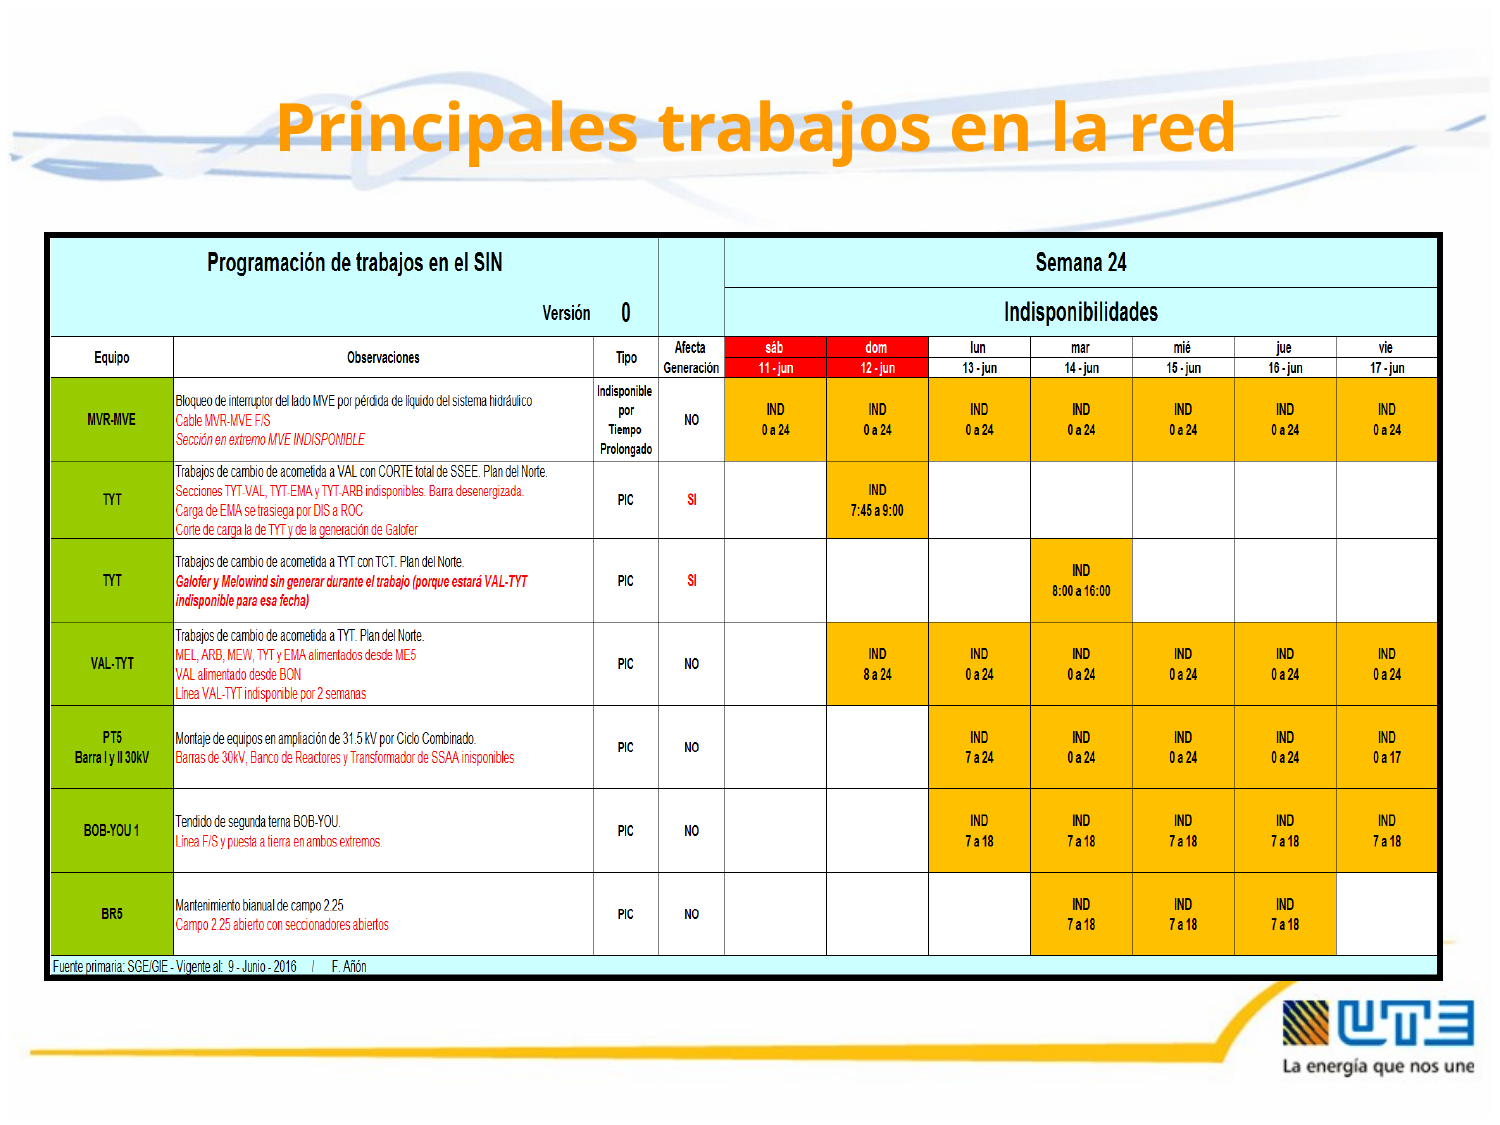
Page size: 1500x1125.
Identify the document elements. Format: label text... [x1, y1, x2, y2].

title Principales trabajos en la red [118, 62, 1395, 188]
picture [7, 6, 1493, 1118]
